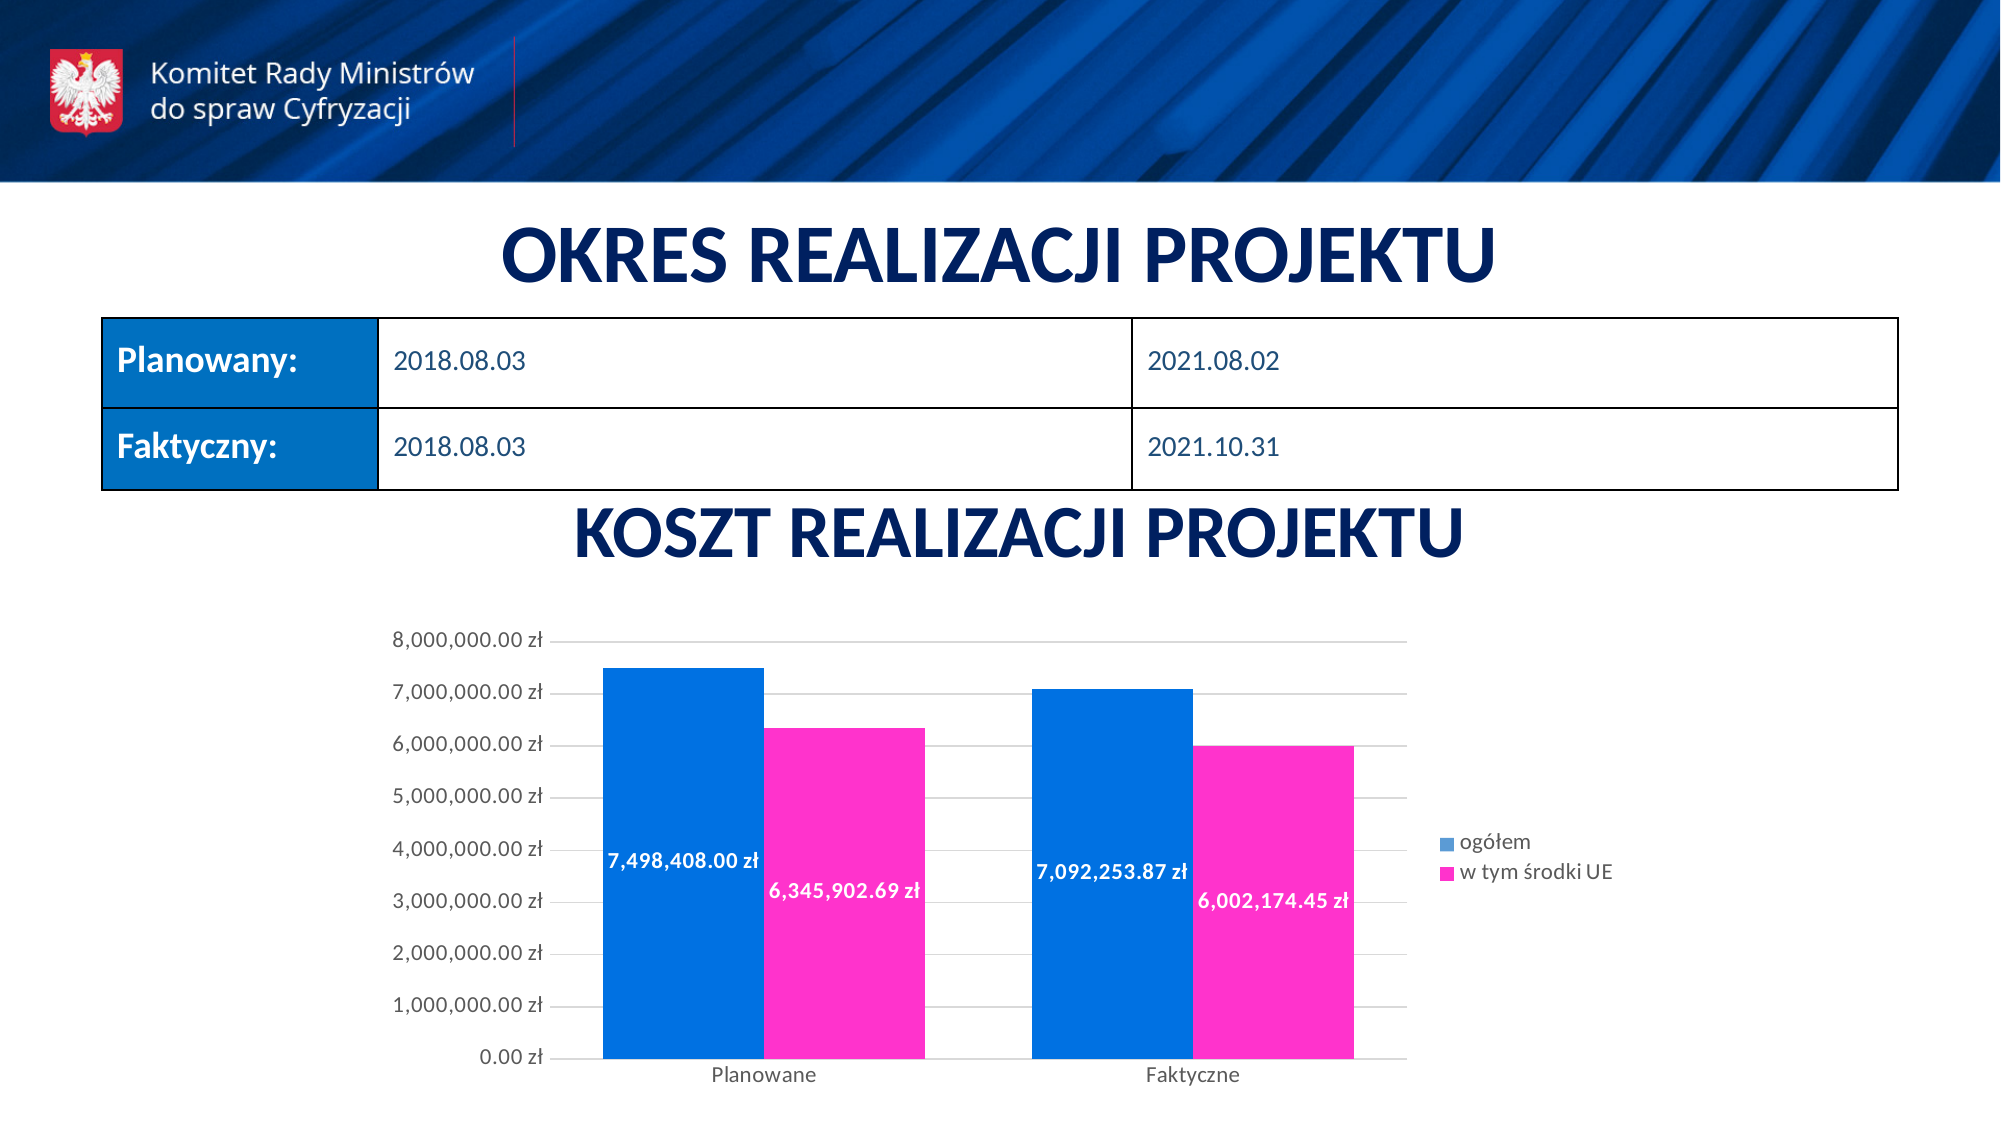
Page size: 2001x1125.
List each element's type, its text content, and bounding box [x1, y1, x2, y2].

table_cell 2021.10.31 [1133, 409, 1897, 489]
text_box KOSZT REALIZACJI PROJEKTU [20, 493, 2000, 617]
picture [0, 0, 2001, 1125]
table_cell 2018.08.03 [379, 409, 1131, 489]
table_cell Faktyczny: [103, 409, 377, 489]
text_box OKRES REALIZACJI PROJEKTU [301, 191, 1698, 315]
table_header 2021.08.02 [1133, 319, 1897, 407]
table_header Planowany: [103, 319, 377, 407]
chart [366, 620, 1633, 1098]
table_header 2018.08.03 [379, 319, 1131, 407]
